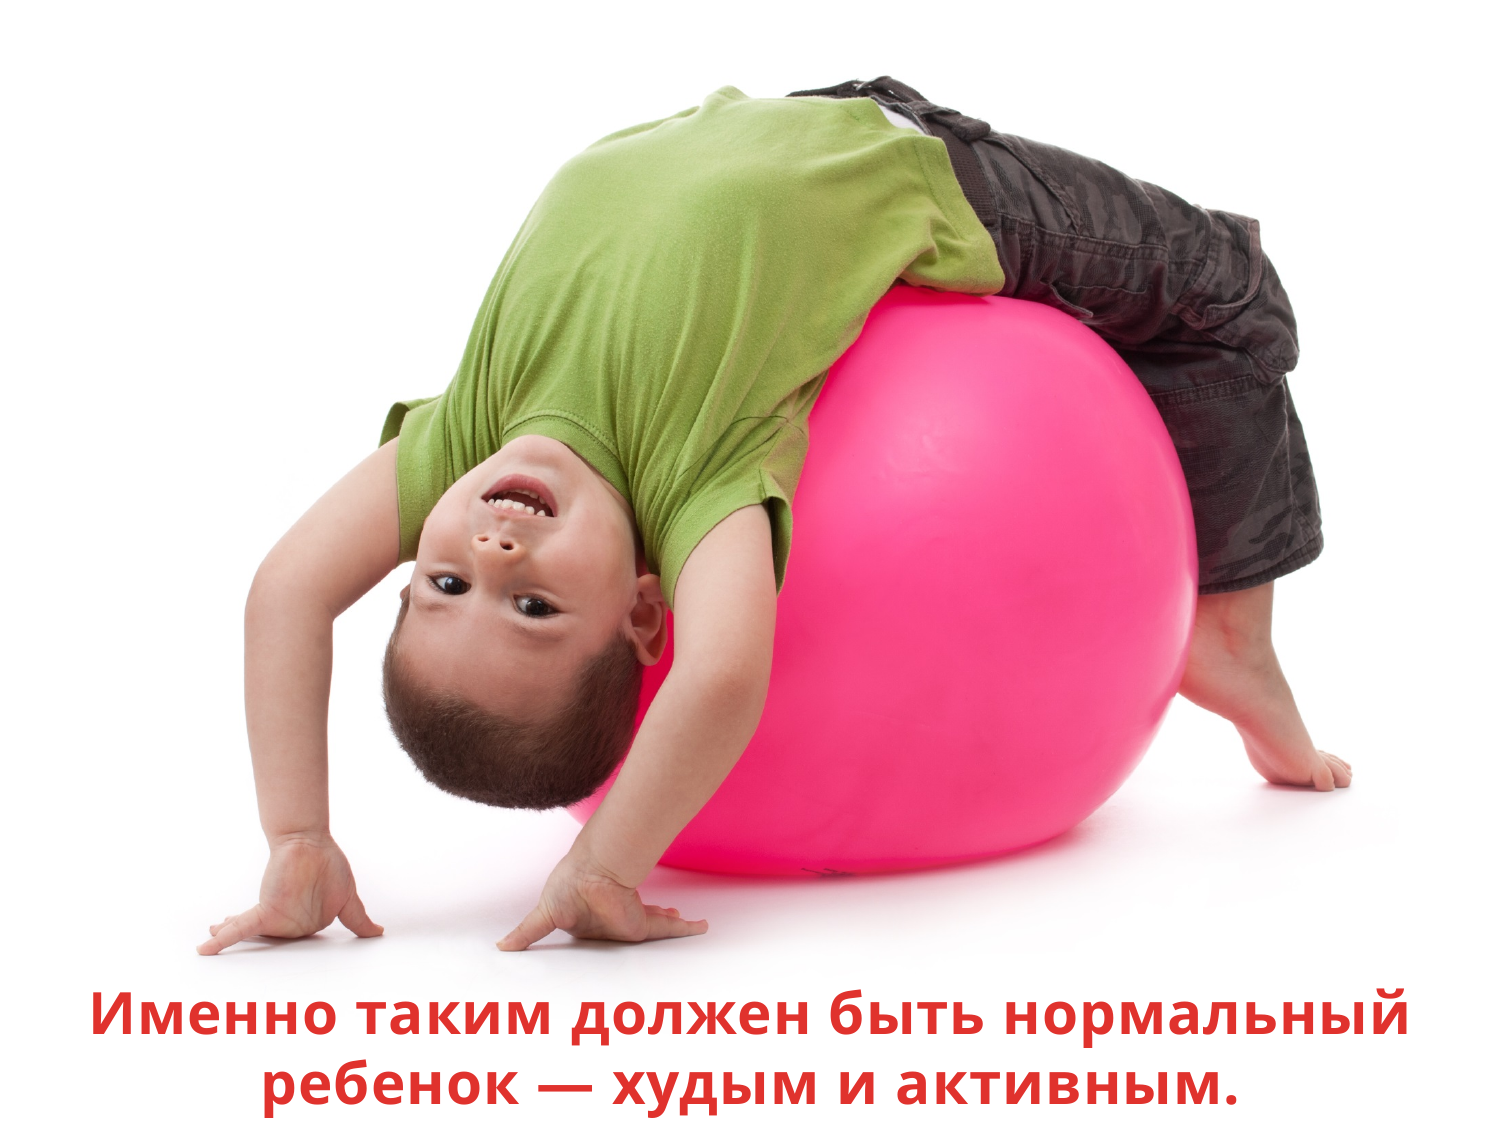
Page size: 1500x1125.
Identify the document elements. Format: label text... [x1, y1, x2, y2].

text_box Именно таким должен быть нормальный ребенок — худым и активным. [19, 1089, 1483, 1124]
picture [19, 0, 1500, 1083]
